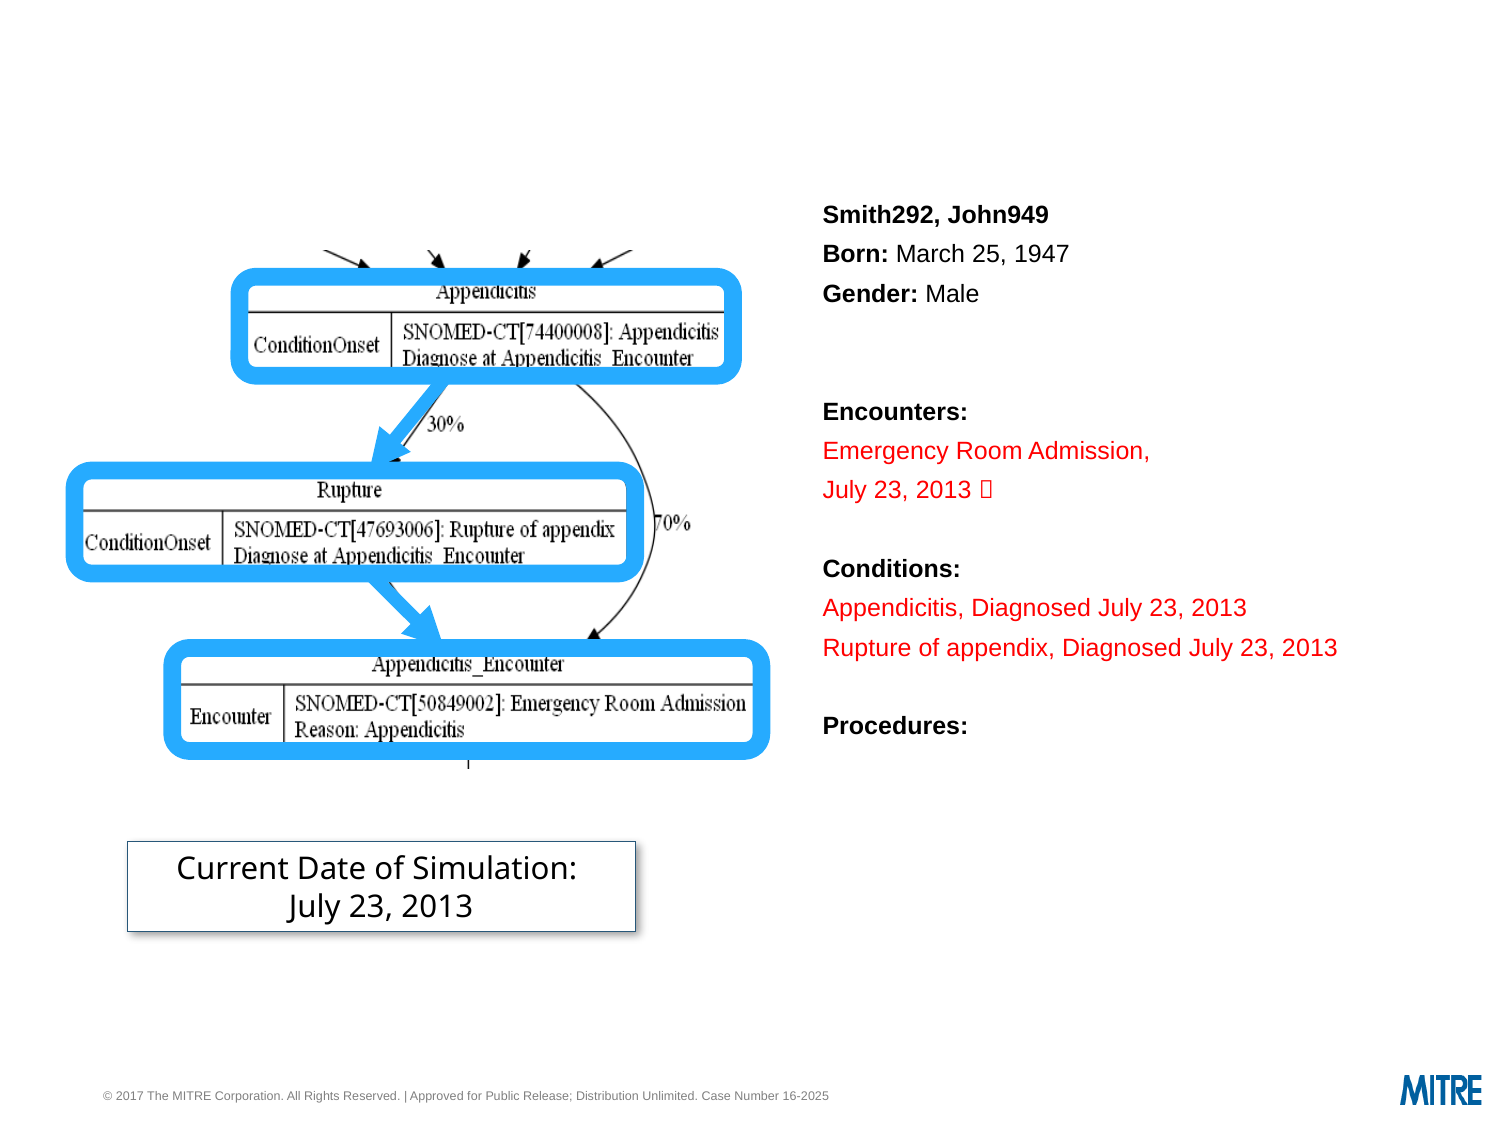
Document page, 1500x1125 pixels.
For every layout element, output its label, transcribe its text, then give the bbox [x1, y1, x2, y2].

text_box Current Date of Simulation: July 23, 2013 [127, 841, 636, 932]
text_box Smith292, John949 Born: March 25, 1947 Gender: Male Encounters: Emergency Room Admission, July 23, 2013  Conditions: Appendicitis, Diagnosed July 23, 2013 Rupture of appendix, Diagnosed July 23, 2013 Procedures: [807, 191, 1420, 984]
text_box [30, 250, 794, 770]
picture [1400, 1072, 1483, 1113]
